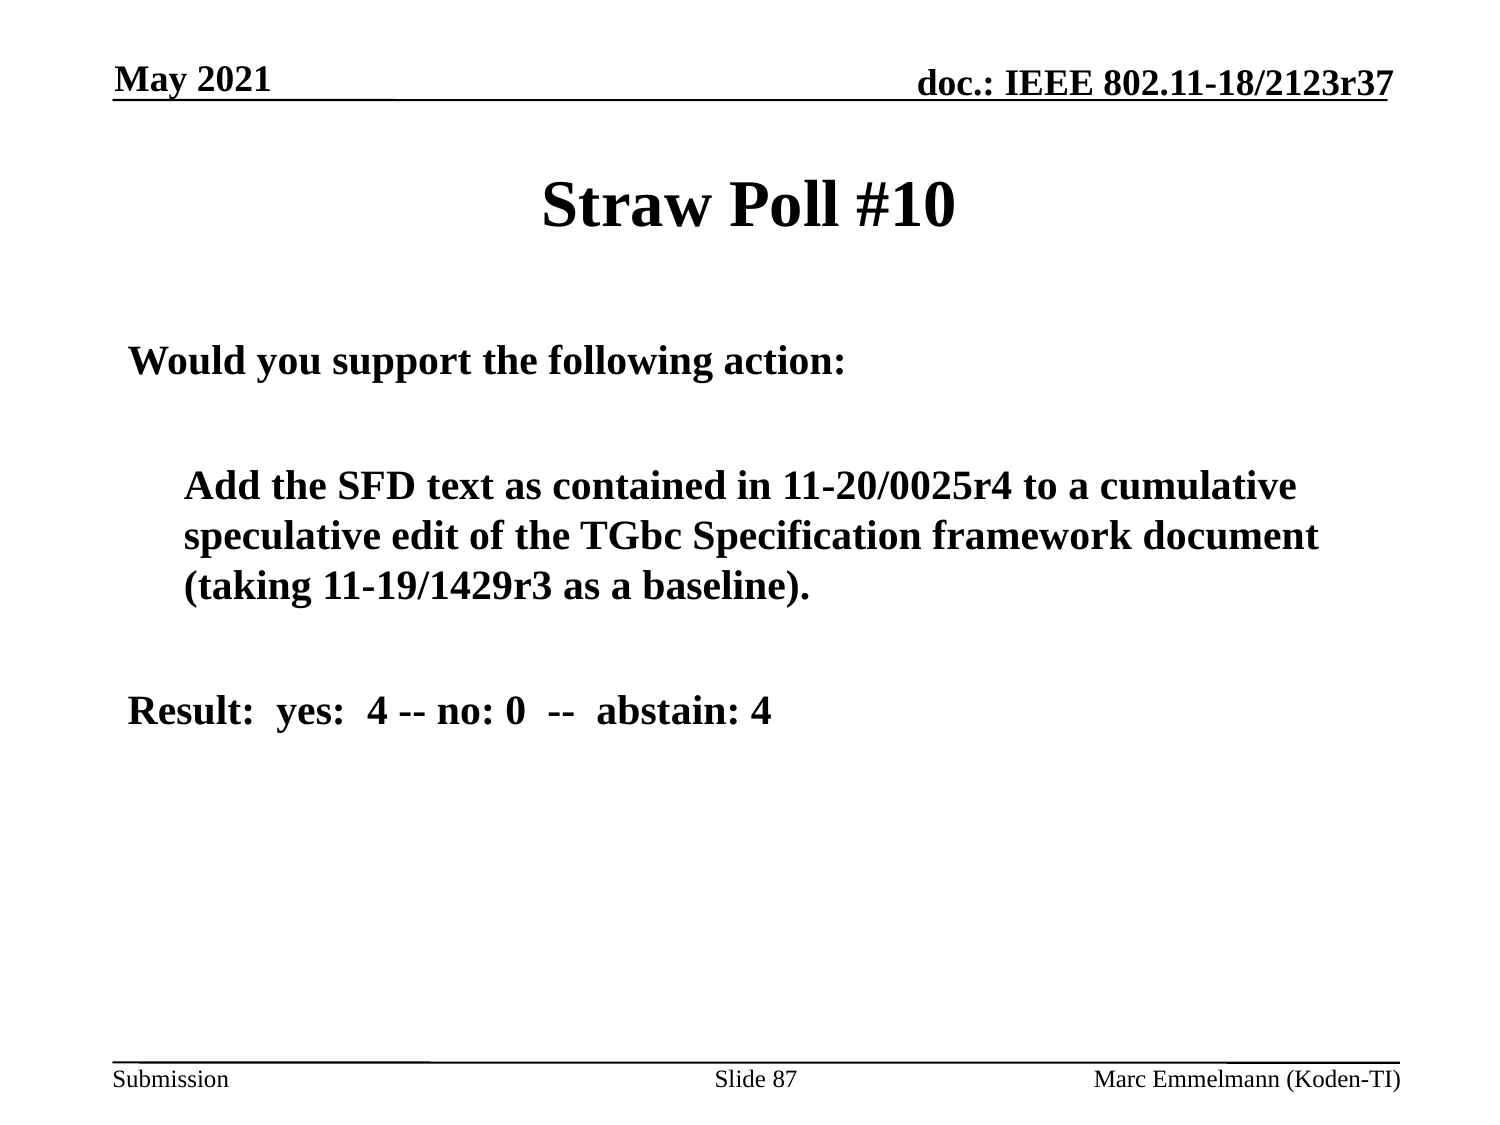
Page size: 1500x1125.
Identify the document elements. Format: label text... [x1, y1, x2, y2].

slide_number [114, 54, 423, 100]
footer Marc Emmelmann (Koden-TI) [878, 1061, 1402, 1093]
list Would you support the following action: Add the SFD text as contained in 11-20/0025r4 to a cumulative speculative edit of the TGbc Specification framework document (taking 11-19/1429r3 as a baseline). Result: yes: 4 -- no: 0 -- abstain: 4 [112, 324, 1388, 1000]
slide_number Slide 87 [712, 1061, 800, 1123]
title Straw Poll #10 [112, 112, 1388, 288]
